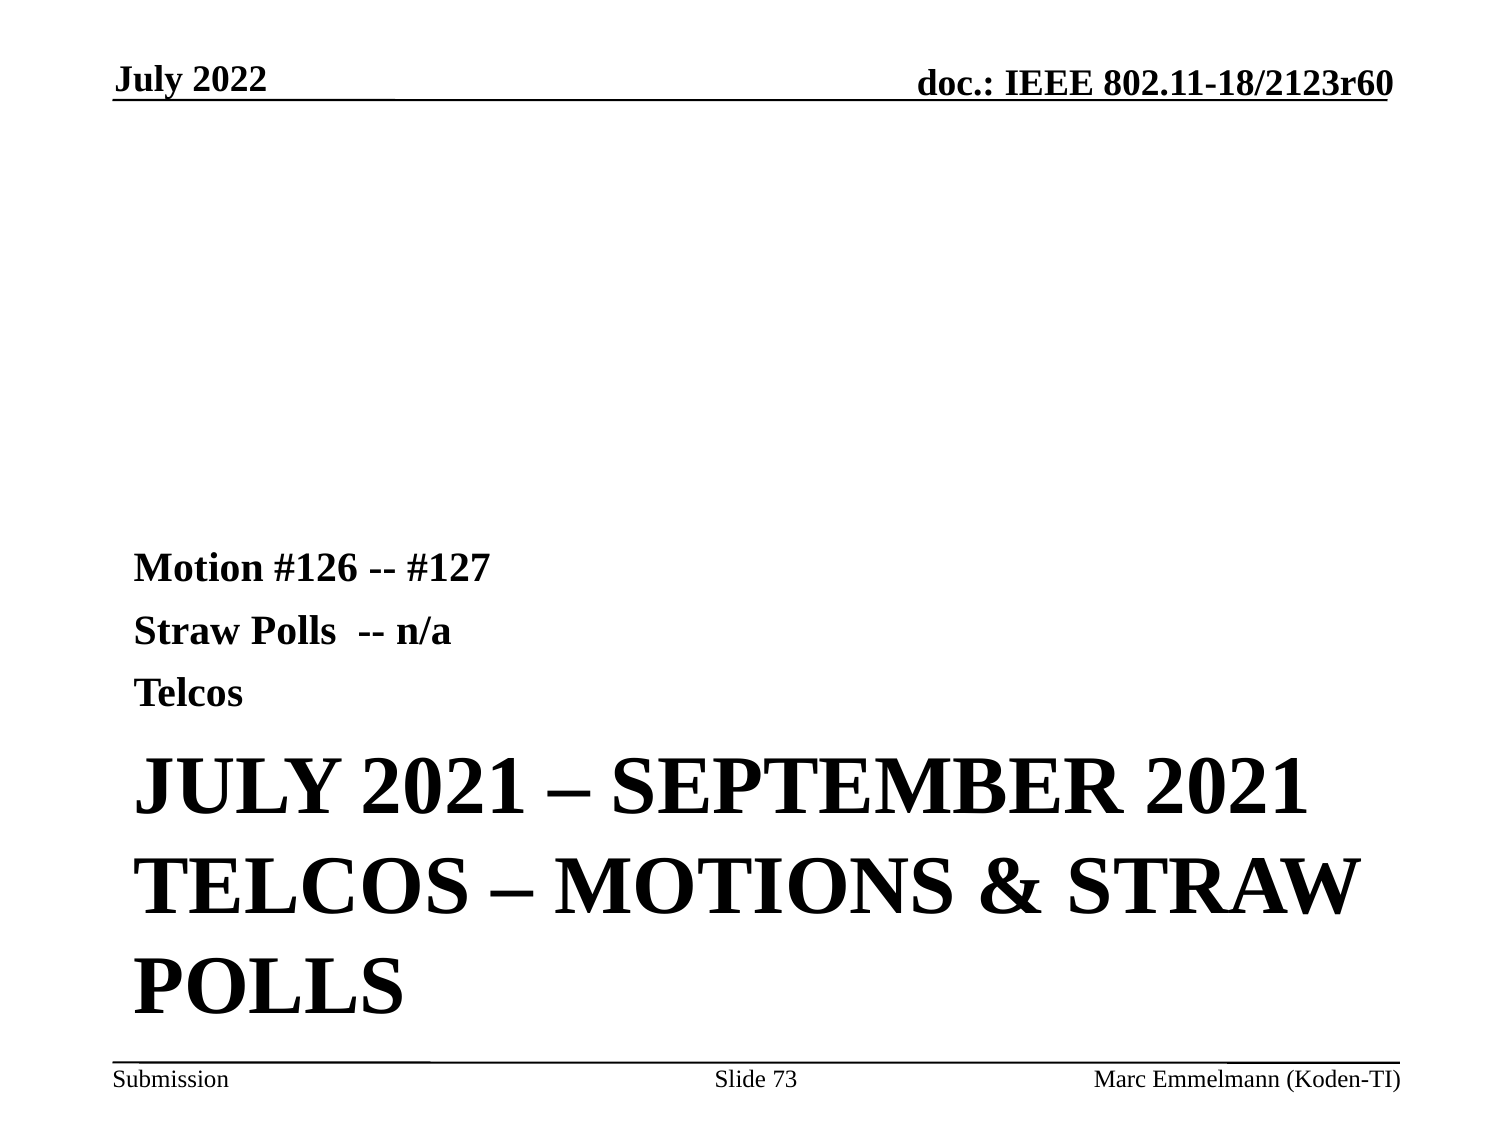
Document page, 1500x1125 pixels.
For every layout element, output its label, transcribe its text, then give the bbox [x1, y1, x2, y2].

title July 2021 – September 2021 Telcos – Motions & Straw Polls [118, 724, 1394, 947]
slide_number Slide 73 [712, 1061, 800, 1123]
list Motion #126 -- #127 Straw Polls -- n/a Telcos [118, 476, 1394, 724]
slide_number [114, 54, 423, 100]
footer Marc Emmelmann (Koden-TI) [878, 1061, 1402, 1093]
